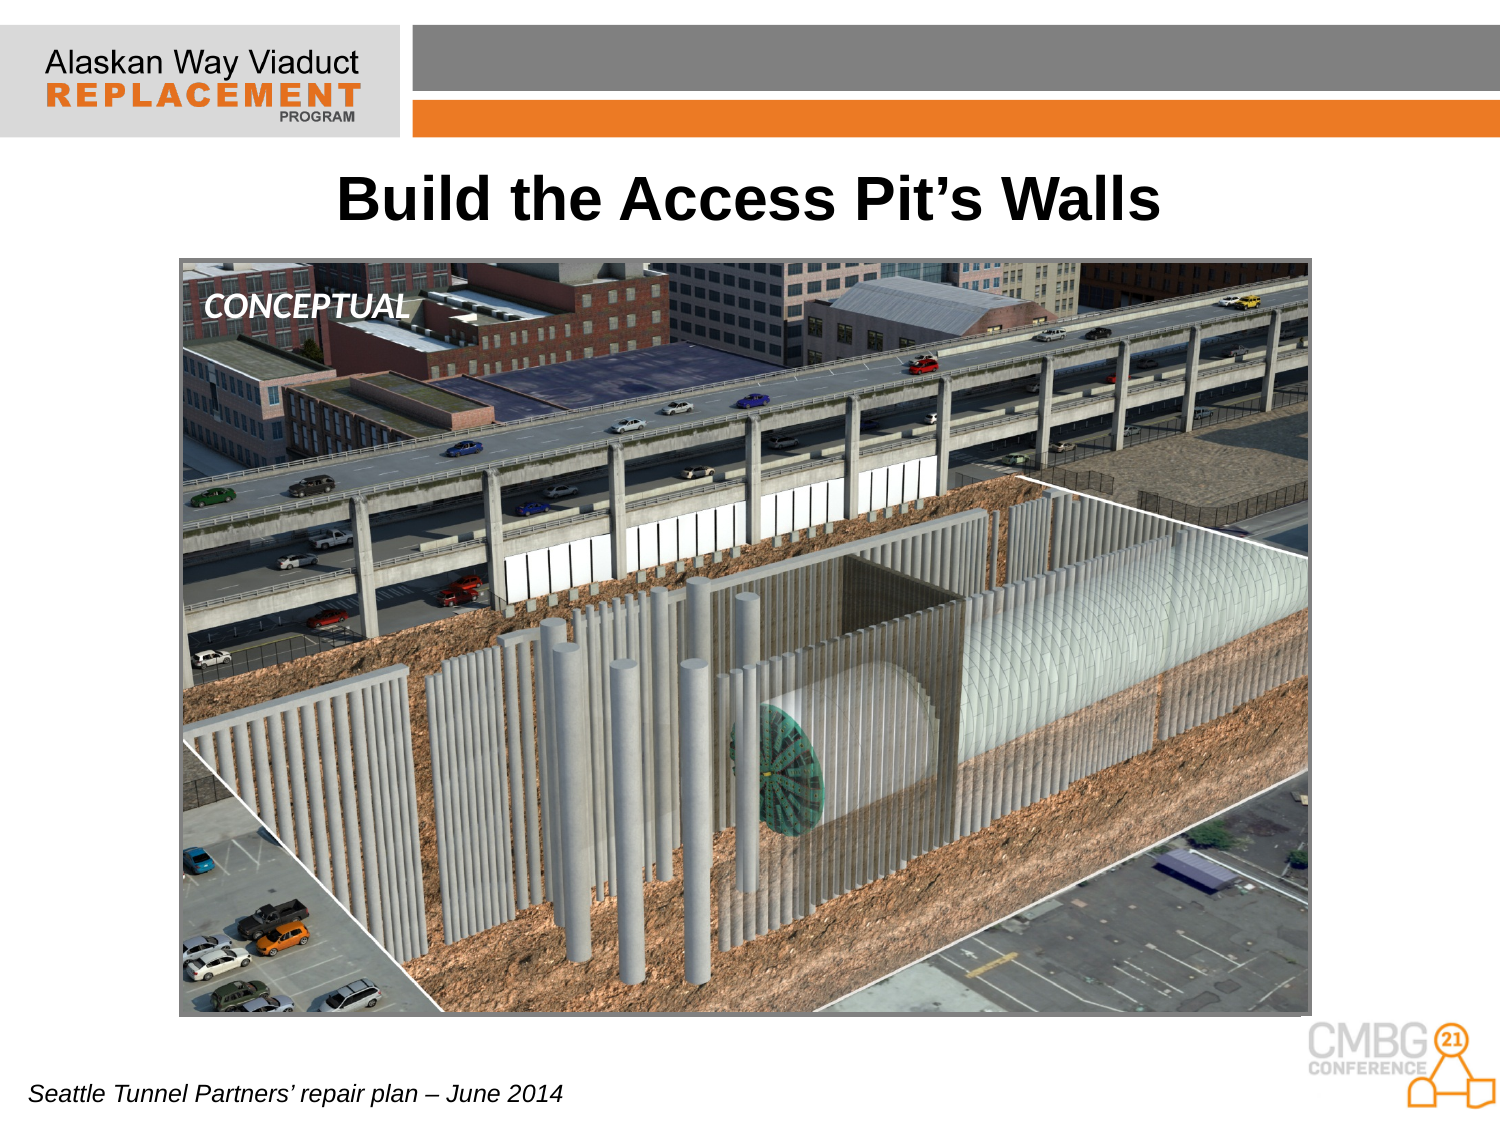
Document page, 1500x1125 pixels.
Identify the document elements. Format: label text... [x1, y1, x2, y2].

picture [182, 262, 1308, 1013]
picture [1301, 1016, 1500, 1125]
text_box Seattle Tunnel Partners’ repair plan – June 2014 [13, 1070, 581, 1116]
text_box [0, 24, 1500, 138]
text_box Build the Access Pit’s Walls [0, 150, 1500, 247]
